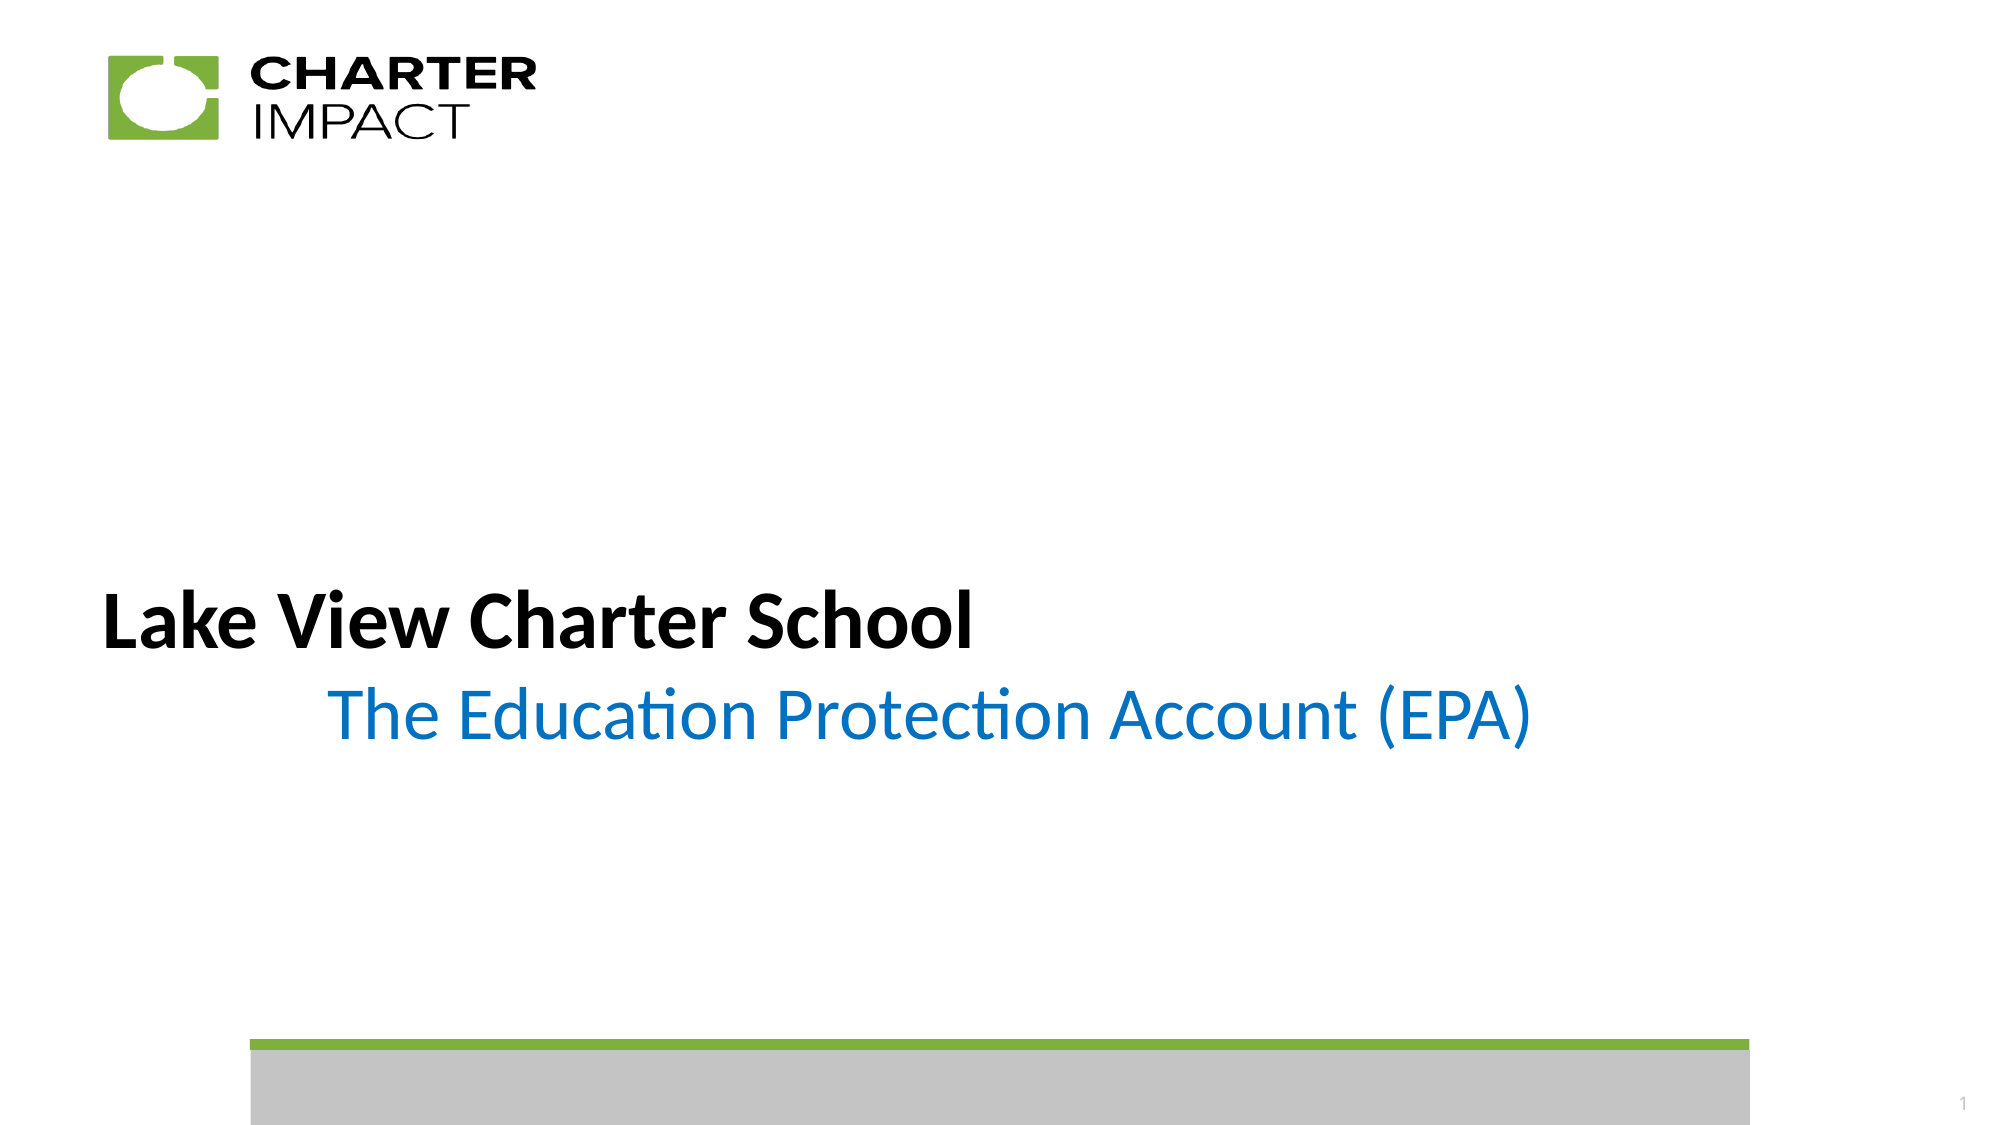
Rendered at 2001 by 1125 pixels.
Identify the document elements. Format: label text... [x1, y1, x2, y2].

list The Education Protection Account (EPA) [327, 704, 1578, 1021]
title Lake View Charter School [102, 398, 1803, 666]
text_box [249, 1049, 1751, 1125]
picture [102, 55, 542, 140]
text_box [249, 1038, 1750, 1051]
slide_number 1 [1862, 1087, 1970, 1118]
